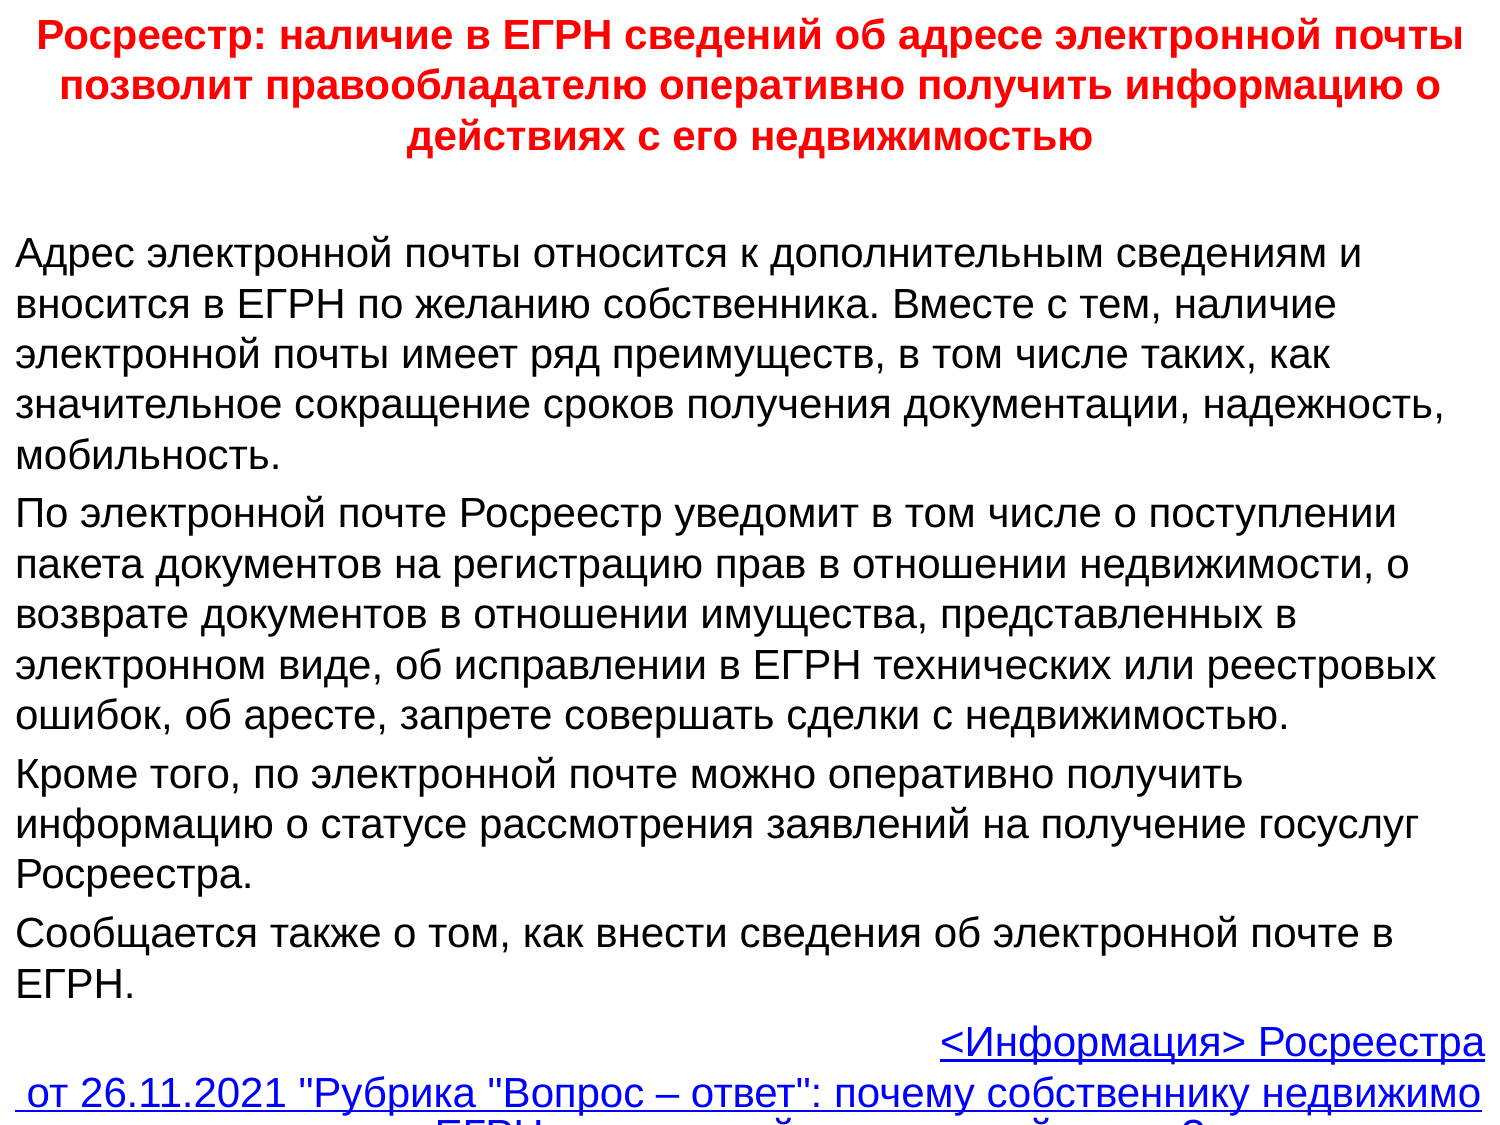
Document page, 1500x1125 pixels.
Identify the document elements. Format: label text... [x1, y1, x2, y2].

list Росреестр: наличие в ЕГРН сведений об адресе электронной почты позволит правообладателю оперативно получить информацию о действиях с его недвижимостью Адрес электронной почты относится к дополнительным сведениям и вносится в ЕГРН по желанию собственника. Вместе с тем, наличие электронной почты имеет ряд преимуществ, в том числе таких, как значительное сокращение сроков получения документации, надежность, мобильность. По электронной почте Росреестр уведомит в том числе о поступлении пакета документов на регистрацию прав в отношении недвижимости, о возврате документов в отношении имущества, представленных в электронном виде, об исправлении в ЕГРН технических или реестровых ошибок, об аресте, запрете совершать сделки с недвижимостью. Кроме того, по электронной почте можно оперативно получить информацию о статусе рассмотрения заявлений на получение госуслуг Росреестра. Сообщается также о том, как внести сведения об электронной почте в ЕГРН. <Информация> Росреестра от 26.11.2021 "Рубрика "Вопрос – ответ": почему собственнику недвижимости следует внести в ЕГРН адрес своей электронной почты?« [0, 0, 1500, 1125]
